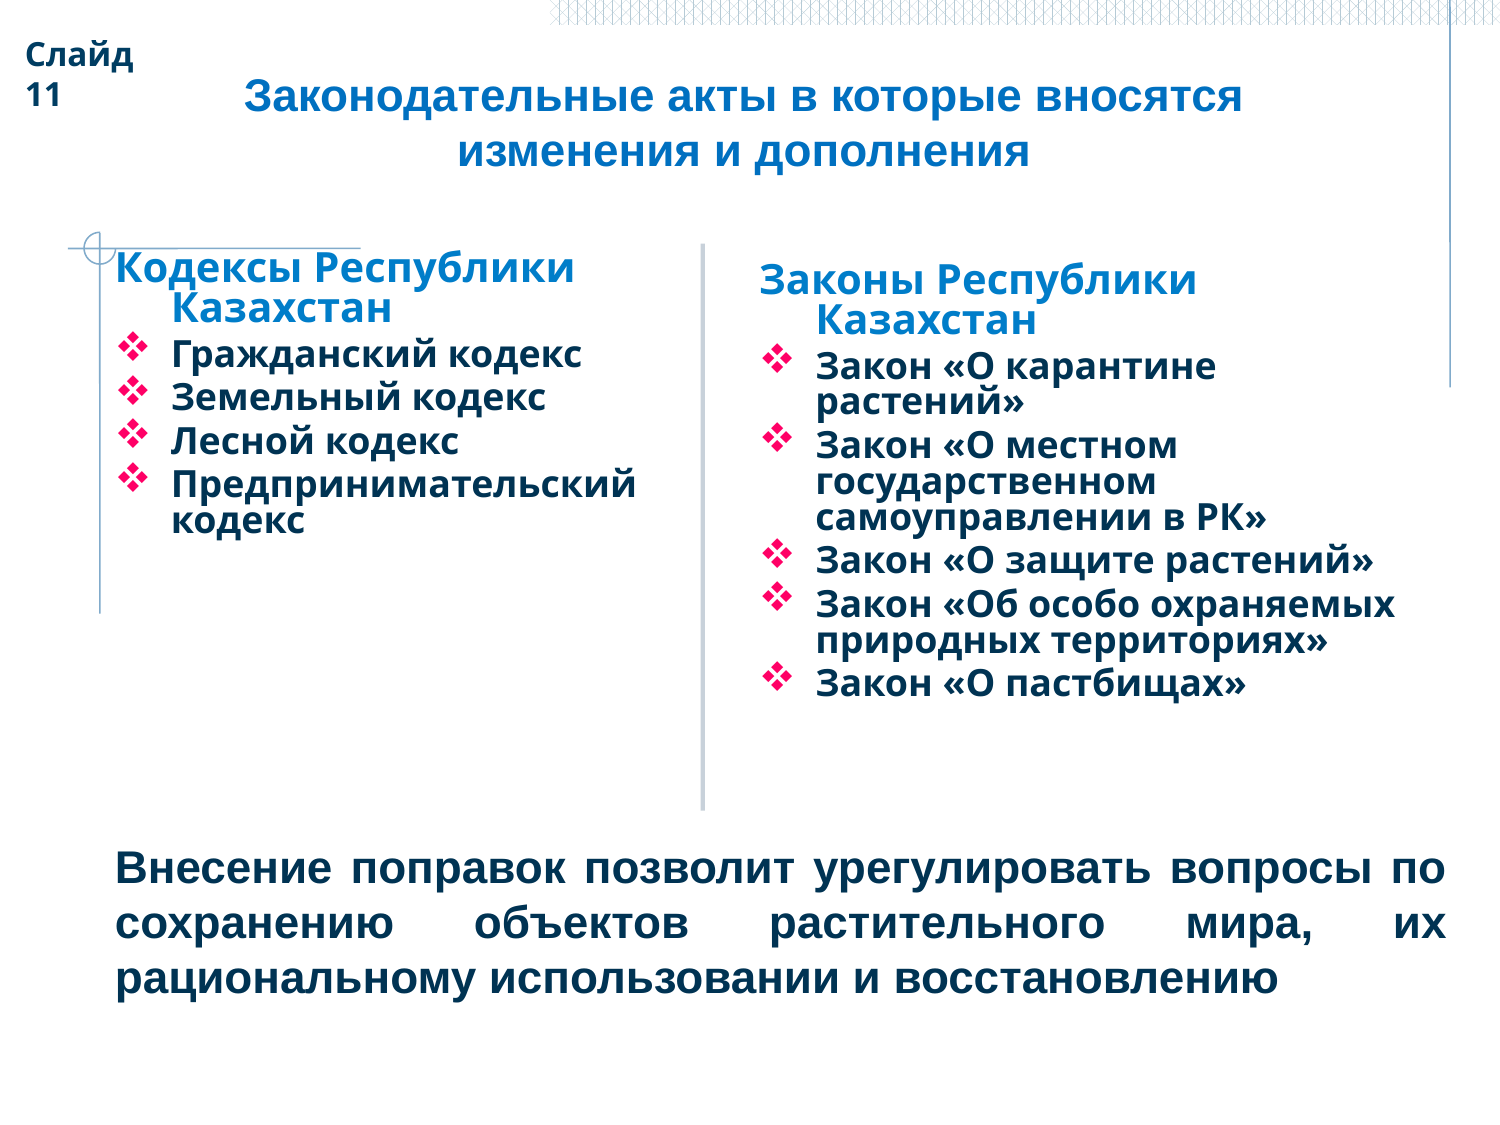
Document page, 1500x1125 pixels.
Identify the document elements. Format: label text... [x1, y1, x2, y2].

text_box Слайд 11 [10, 25, 191, 121]
list Законы Республики Казахстан Закон «О карантине растений» Закон «О местном государственном самоуправлении в РК» Закон «О защите растений» Закон «Об особо охраняемых природных территориях» Закон «О пастбищах» [743, 255, 1430, 830]
list Кодексы Республики Казахстан Гражданский кодекс Земельный кодекс Лесной кодекс Предпринимательский кодекс [99, 243, 712, 976]
text_box Законодательные акты в которые вносятся изменения и дополнения [199, 58, 1289, 183]
text_box Внесение поправок позволит урегулировать вопросы по сохранению объектов растительного мира, их рациональному использовании и восстановлению [100, 830, 1462, 1065]
